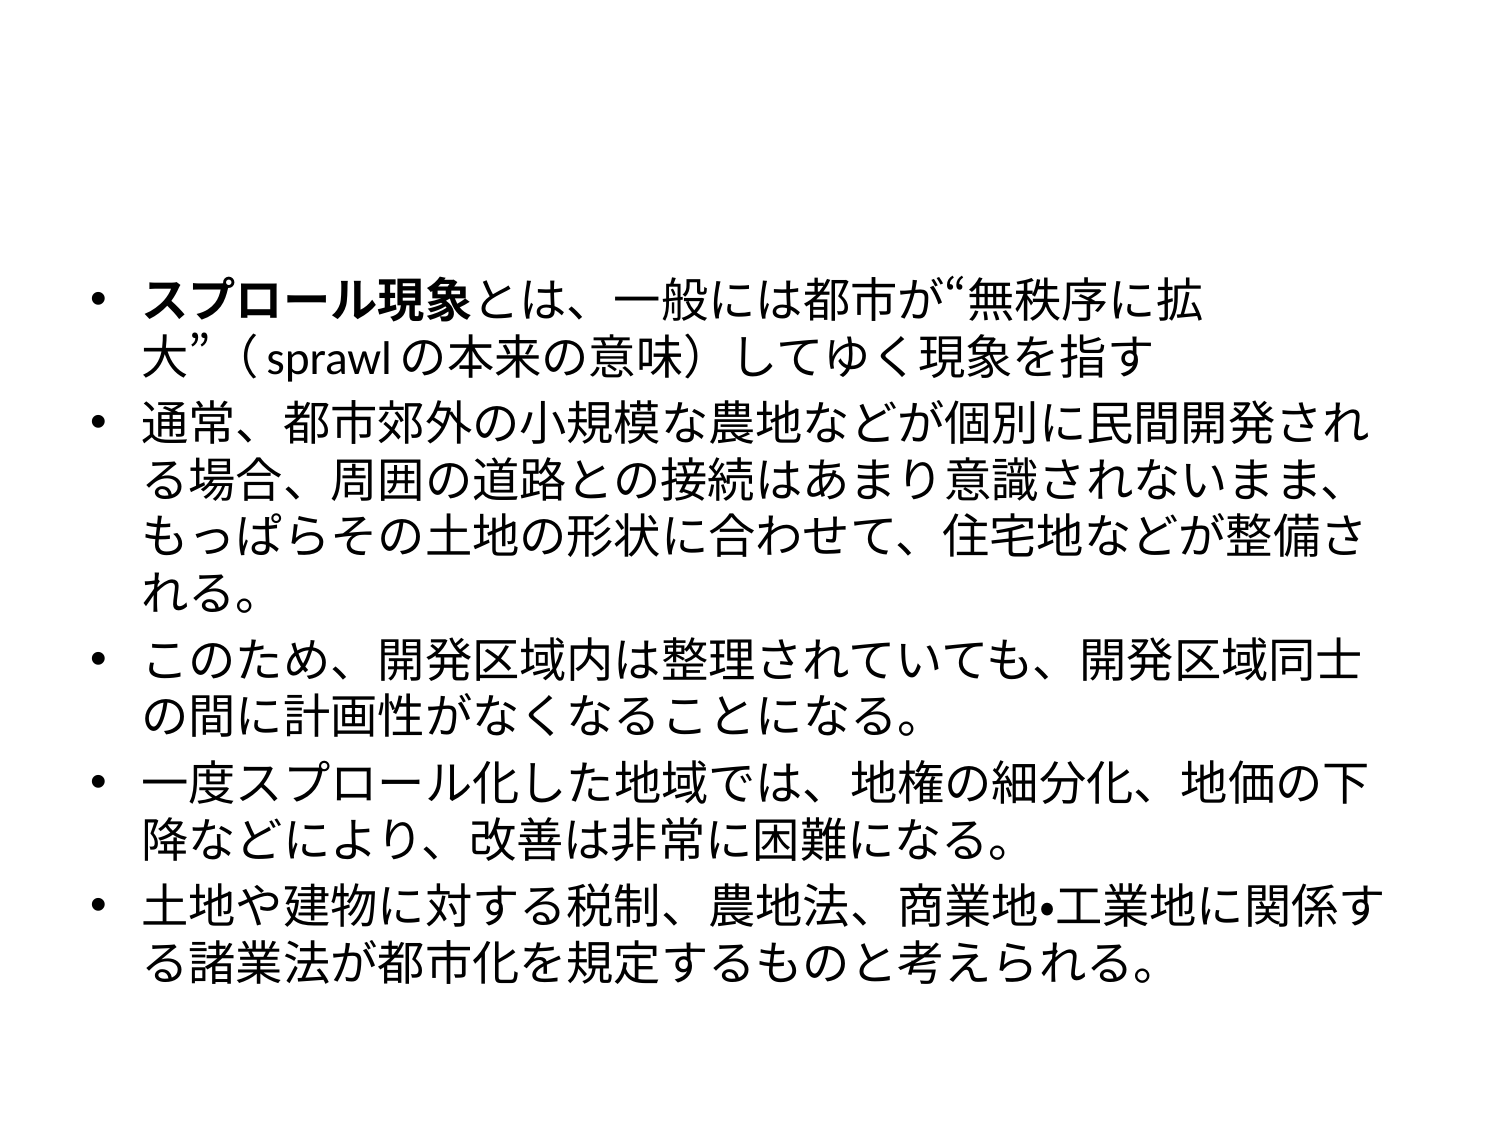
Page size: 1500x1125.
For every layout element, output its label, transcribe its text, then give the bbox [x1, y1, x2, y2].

list スプロール現象とは、一般には都市が“無秩序に拡大”（sprawlの本来の意味）してゆく現象を指す 通常、都市郊外の小規模な農地などが個別に民間開発される場合、周囲の道路との接続はあまり意識されないまま、もっぱらその土地の形状に合わせて、住宅地などが整備される。 このため、開発区域内は整理されていても、開発区域同士の間に計画性がなくなることになる。 一度スプロール化した地域では、地権の細分化、地価の下降などにより、改善は非常に困難になる。 土地や建物に対する税制、農地法、商業地・工業地に関係する諸業法が都市化を規定するものと考えられる。 [75, 262, 1425, 1005]
